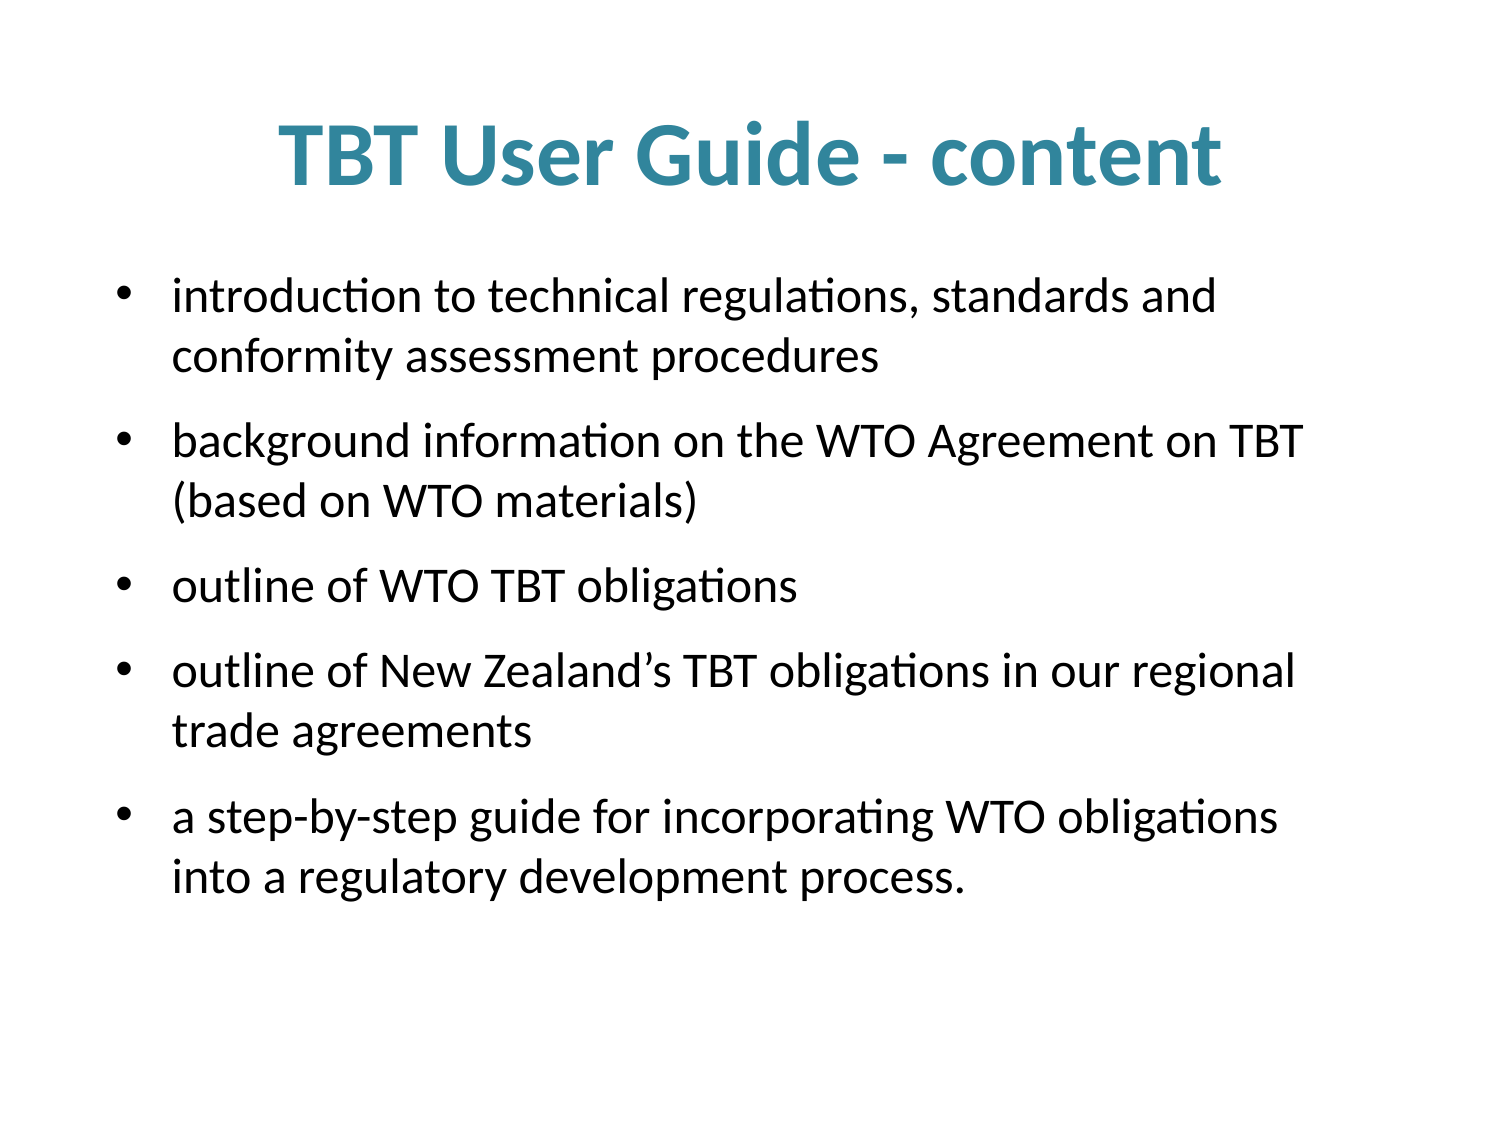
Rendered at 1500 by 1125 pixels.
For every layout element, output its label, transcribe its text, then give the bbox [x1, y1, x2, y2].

title TBT User Guide - content [76, 54, 1427, 243]
list introduction to technical regulations, standards and conformity assessment procedures background information on the WTO Agreement on TBT (based on WTO materials) outline of WTO TBT obligations outline of New Zealand’s TBT obligations in our regional trade agreements a step-by-step guide for incorporating WTO obligations into a regulatory development process. [100, 255, 1331, 998]
